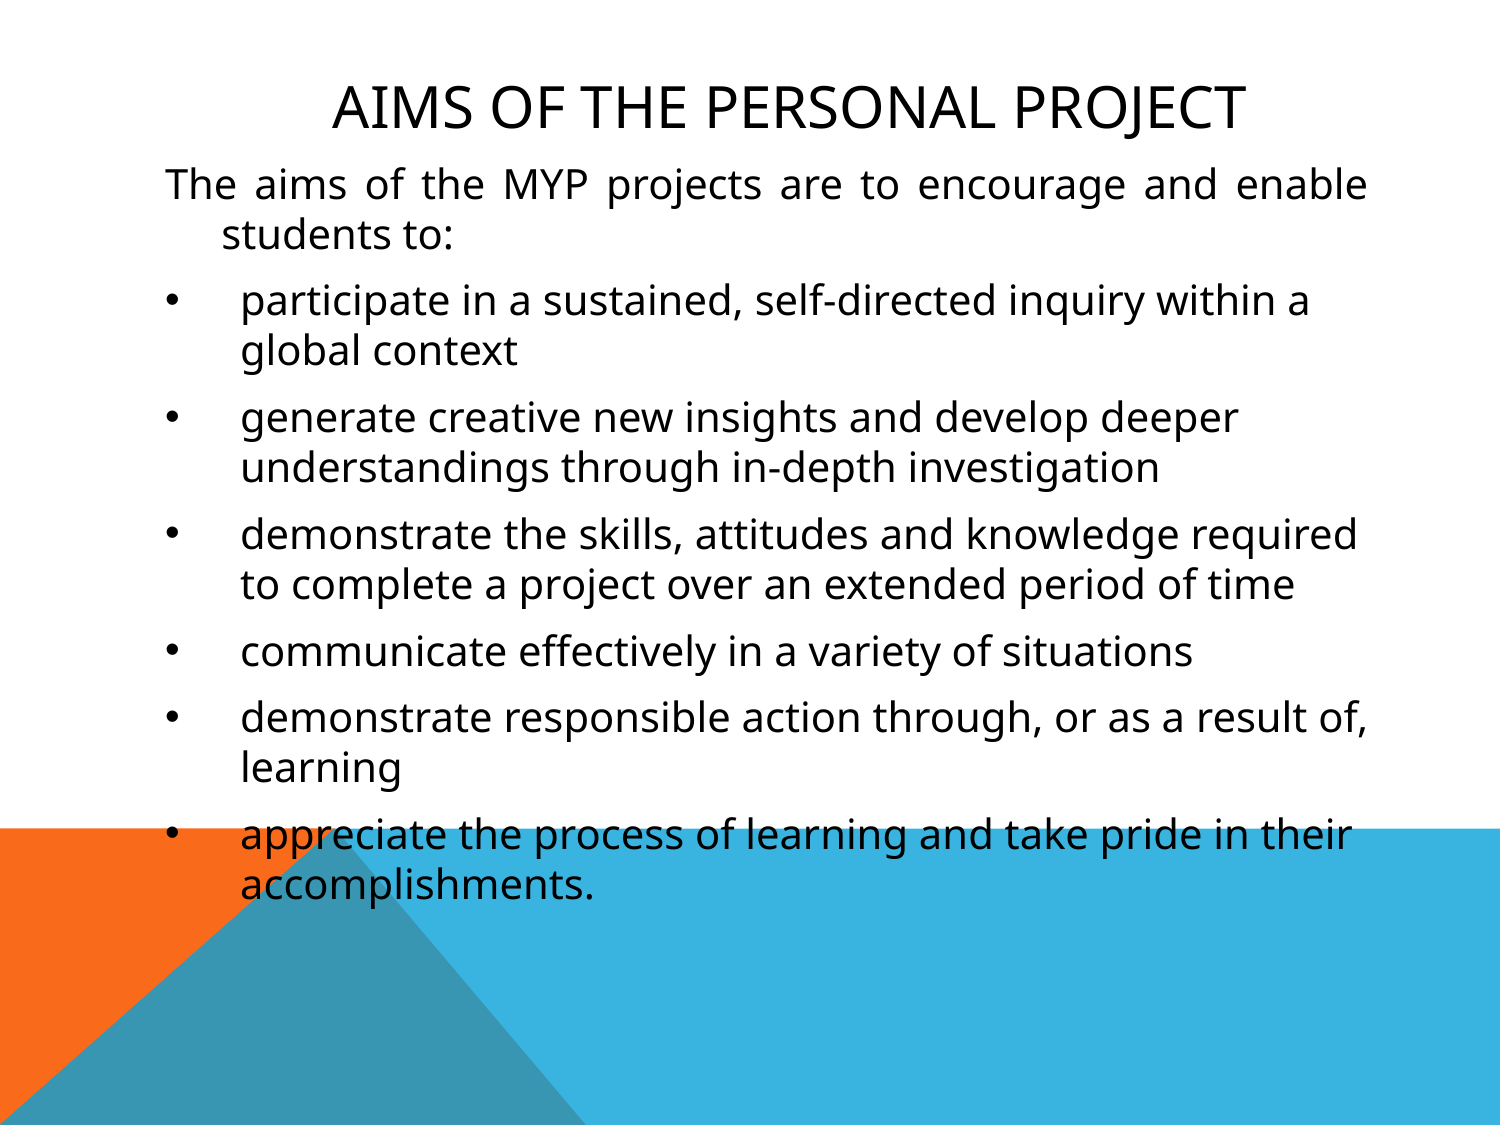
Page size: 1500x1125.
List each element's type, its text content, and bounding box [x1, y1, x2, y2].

title Aims of the Personal Project [135, 60, 1369, 150]
list The aims of the MYP projects are to encourage and enable students to: participate in a sustained, self-directed inquiry within a global context generate creative new insights and develop deeper understandings through in-depth investigation demonstrate the skills, attitudes and knowledge required to complete a project over an extended period of time communicate effectively in a variety of situations demonstrate responsible action through, or as a result of, learning appreciate the process of learning and take pride in their accomplishments. [150, 149, 1384, 788]
